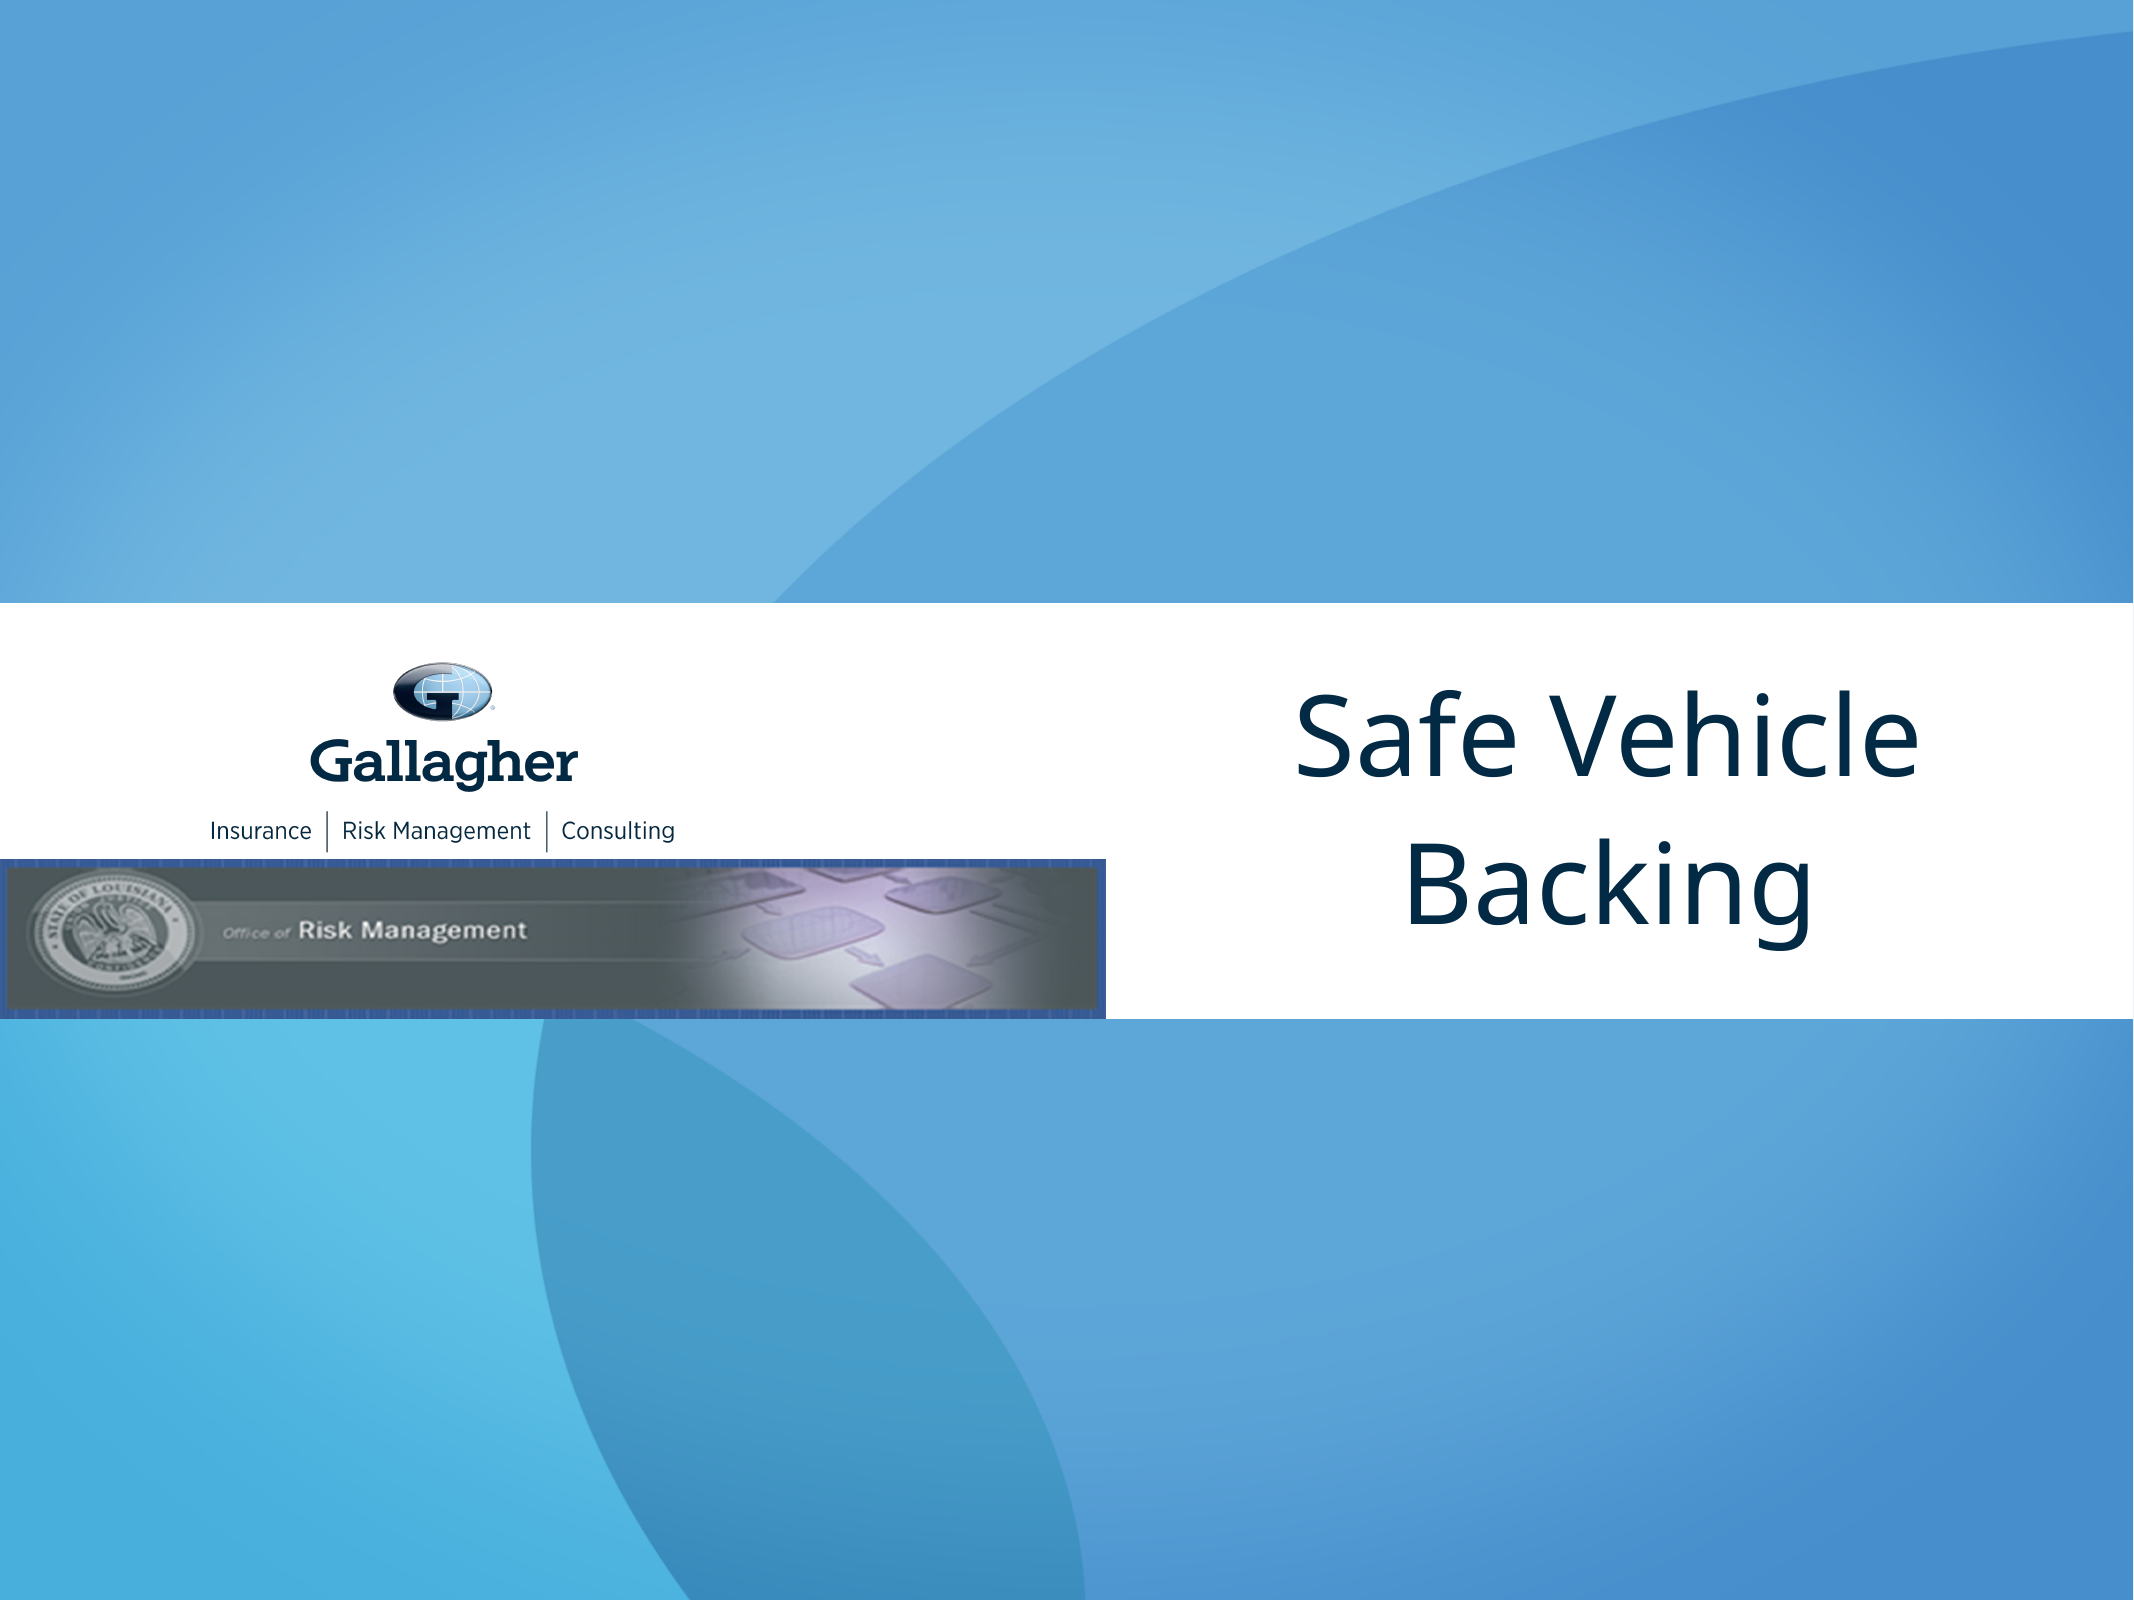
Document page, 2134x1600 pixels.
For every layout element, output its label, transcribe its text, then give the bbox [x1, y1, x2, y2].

text_box Safe Vehicle Backing [1289, 659, 1929, 952]
picture [0, 620, 2134, 1600]
picture [0, 0, 2134, 603]
text_box [0, 603, 2134, 1019]
